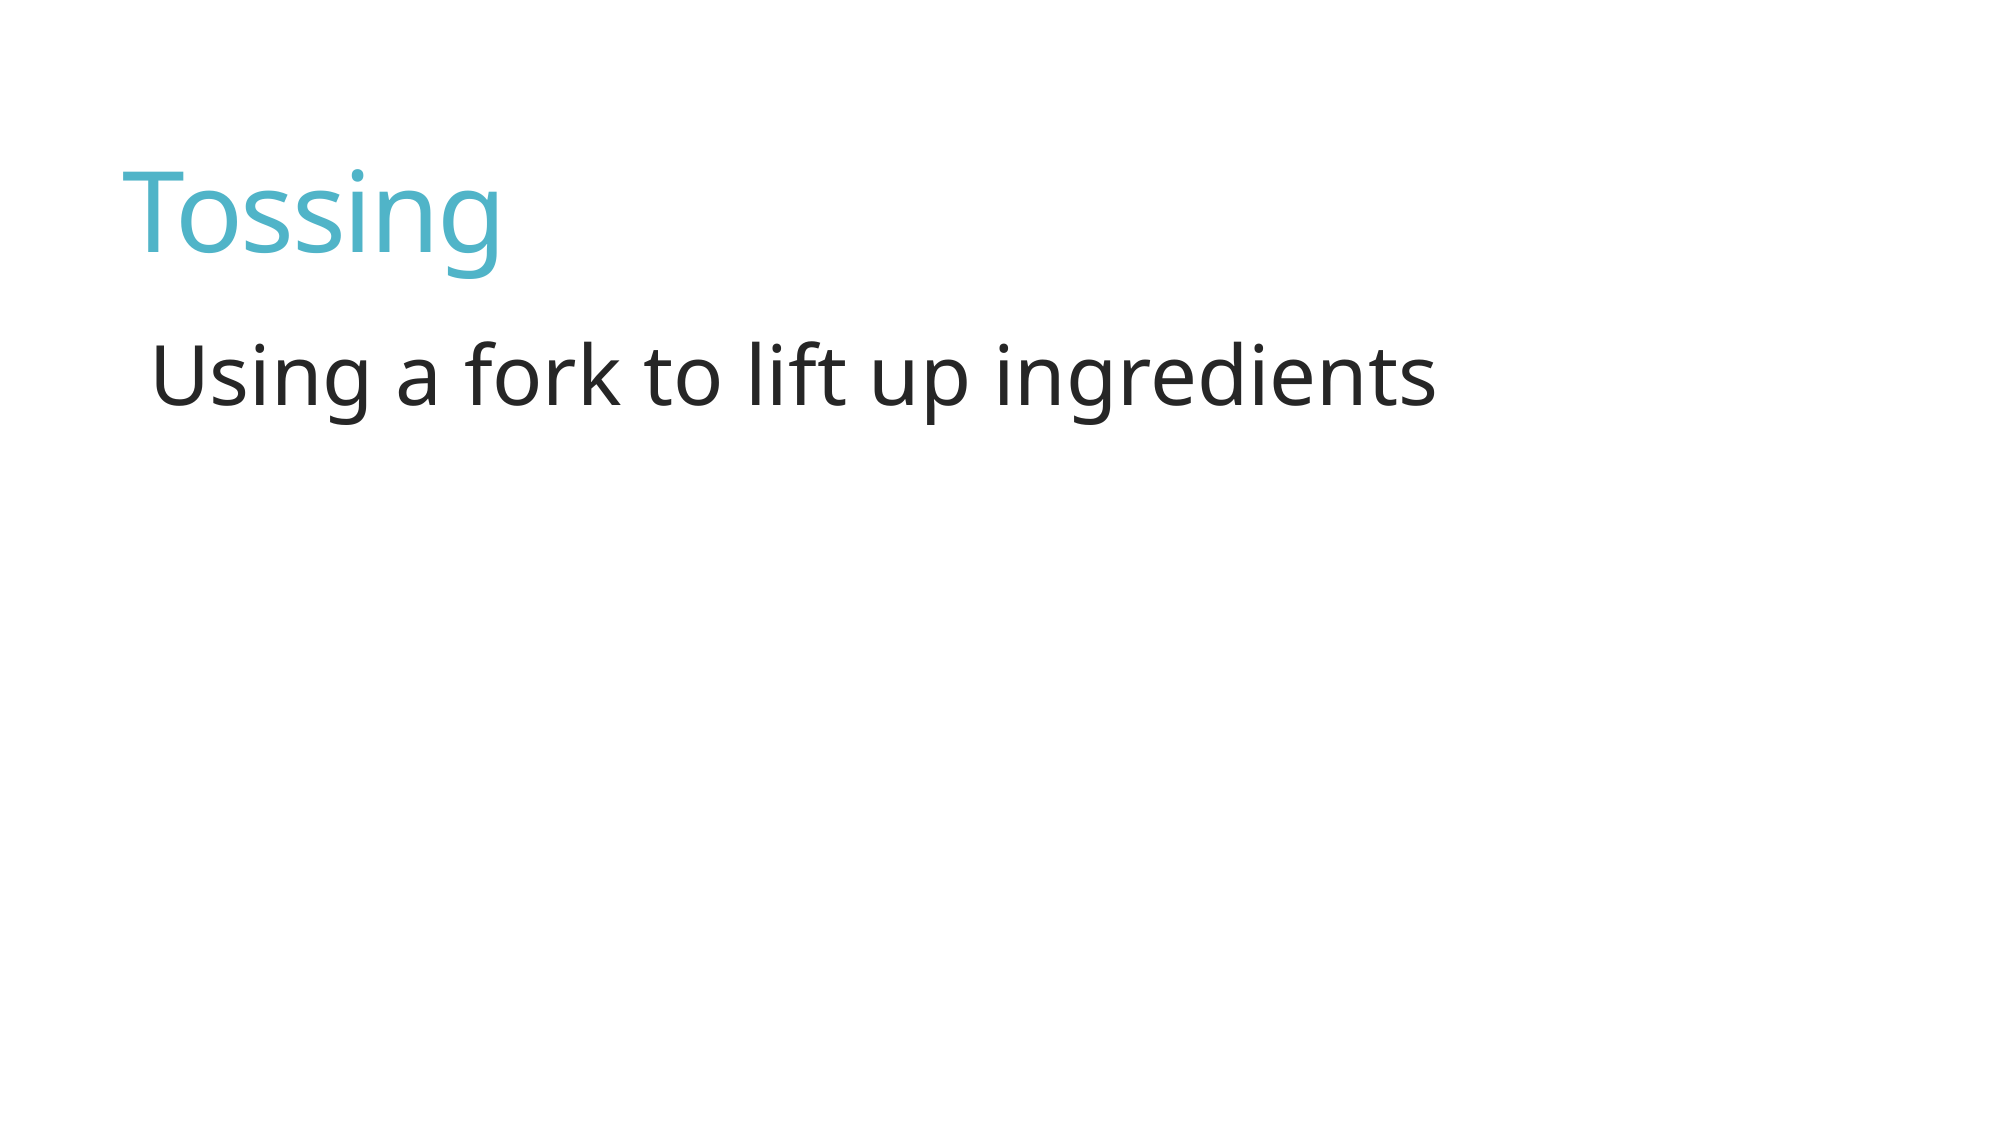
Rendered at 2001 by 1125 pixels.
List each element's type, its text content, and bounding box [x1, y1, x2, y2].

list Using a fork to lift up ingredients [111, 329, 1876, 948]
title Tossing [107, 81, 1875, 354]
